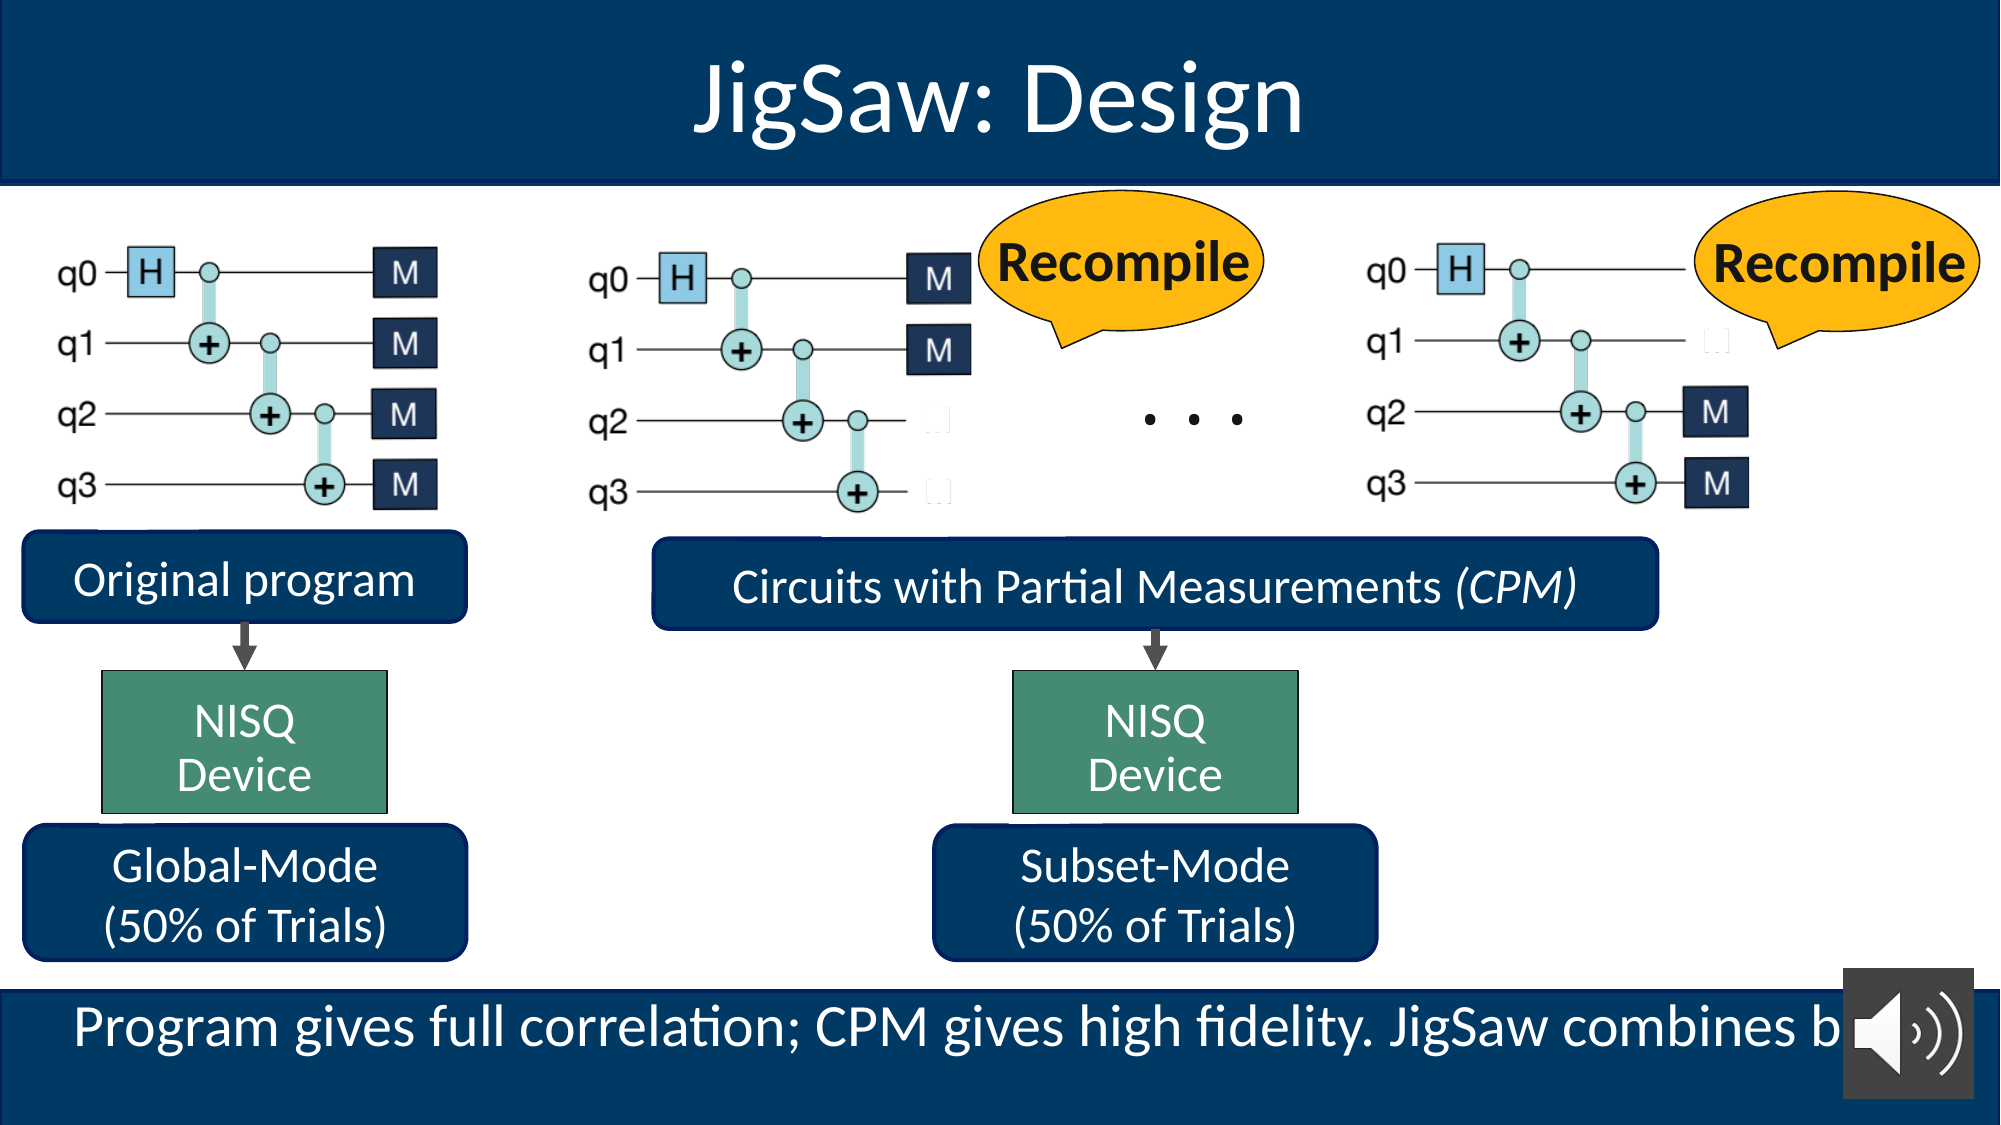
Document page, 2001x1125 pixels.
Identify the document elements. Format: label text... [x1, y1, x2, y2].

text_box NISQ Device [1012, 670, 1299, 814]
text_box Original program [23, 531, 466, 622]
text_box Circuits with Partial Measurements (CPM) [653, 538, 1658, 629]
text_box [0, 978, 2000, 1125]
text_box Global-Mode (50% of Trials) [24, 824, 467, 961]
picture [1357, 239, 1750, 511]
picture [579, 249, 972, 520]
text_box NISQ Device [101, 670, 388, 814]
picture [48, 241, 438, 513]
text_box . . . [1109, 332, 1280, 467]
picture [1841, 966, 1976, 1101]
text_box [0, 0, 2000, 182]
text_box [966, 190, 1284, 332]
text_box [1682, 190, 2000, 332]
text_box Subset-Mode (50% of Trials) [934, 825, 1377, 961]
